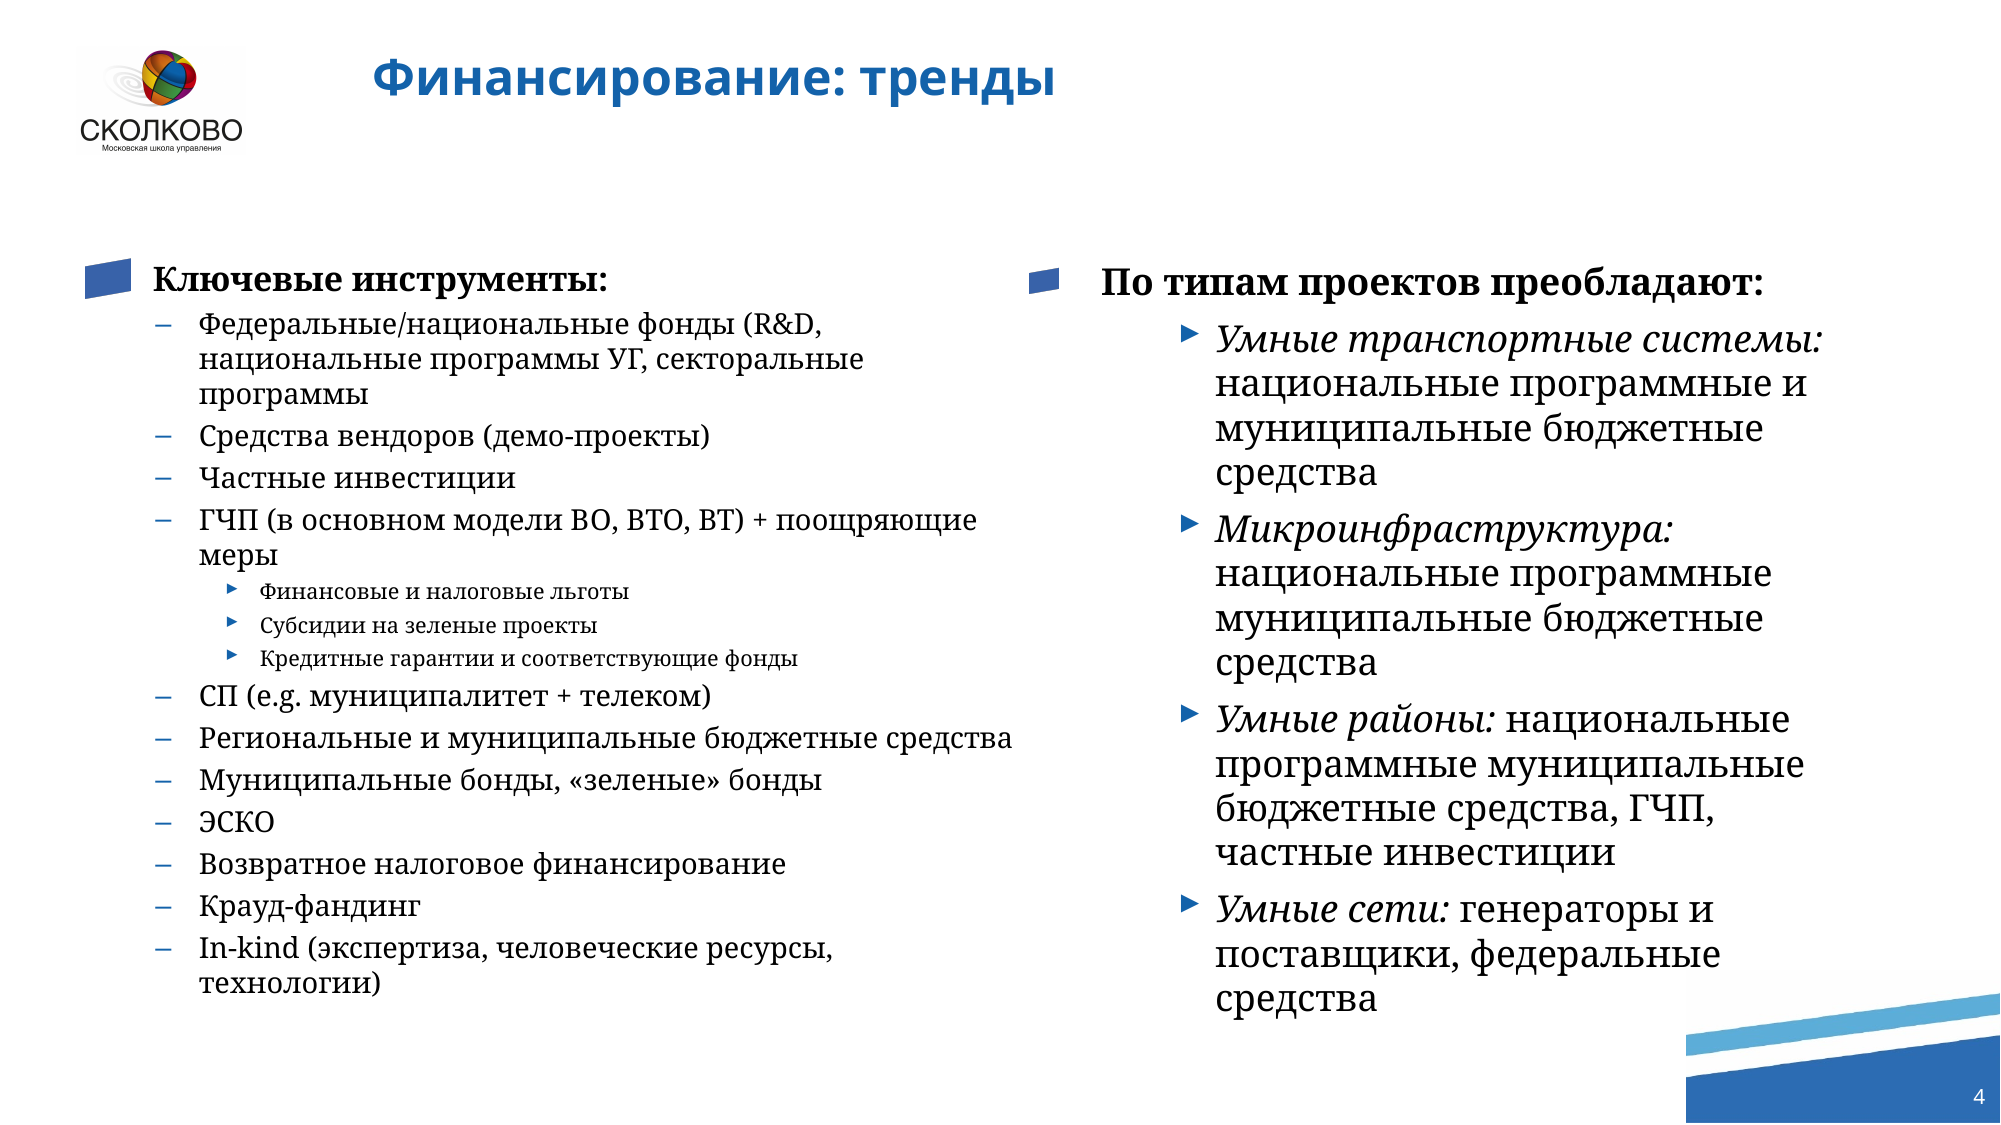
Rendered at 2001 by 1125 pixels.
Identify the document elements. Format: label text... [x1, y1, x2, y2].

picture [1029, 267, 1059, 294]
slide_number 4 [1886, 1070, 2000, 1125]
picture [1686, 970, 2000, 1123]
list Ключевые инструменты: Федеральные/национальные фонды (R&D, национальные программы УГ, секторальные программы Средства вендоров (демо-проекты) Частные инвестиции ГЧП (в основном модели ВO, ВTO, BT) + поощряющие меры Финансовые и налоговые льготы Субсидии на зеленые проекты Кредитные гарантии и соответствующие фонды СП (e.g. муниципалитет + телеком) Региональные и муниципальные бюджетные средства Муниципальные бонды, «зеленые» бонды ЭСКО Возвратное налоговое финансирование Крауд-фандинг In-kind (экспертиза, человеческие ресурсы, технологии) [70, 250, 1014, 1035]
text_box По типам проектов преобладают: Умные транспортные системы: национальные программные и муниципальные бюджетные средства Микроинфраструктура: национальные программные муниципальные бюджетные средства Умные районы: национальные программные муниципальные бюджетные средства, ГЧП, частные инвестиции Умные сети: генераторы и поставщики, федеральные средства [1014, 250, 1851, 1035]
picture [76, 46, 246, 155]
title Финансирование: тренды [366, 39, 1930, 163]
picture [85, 257, 131, 299]
